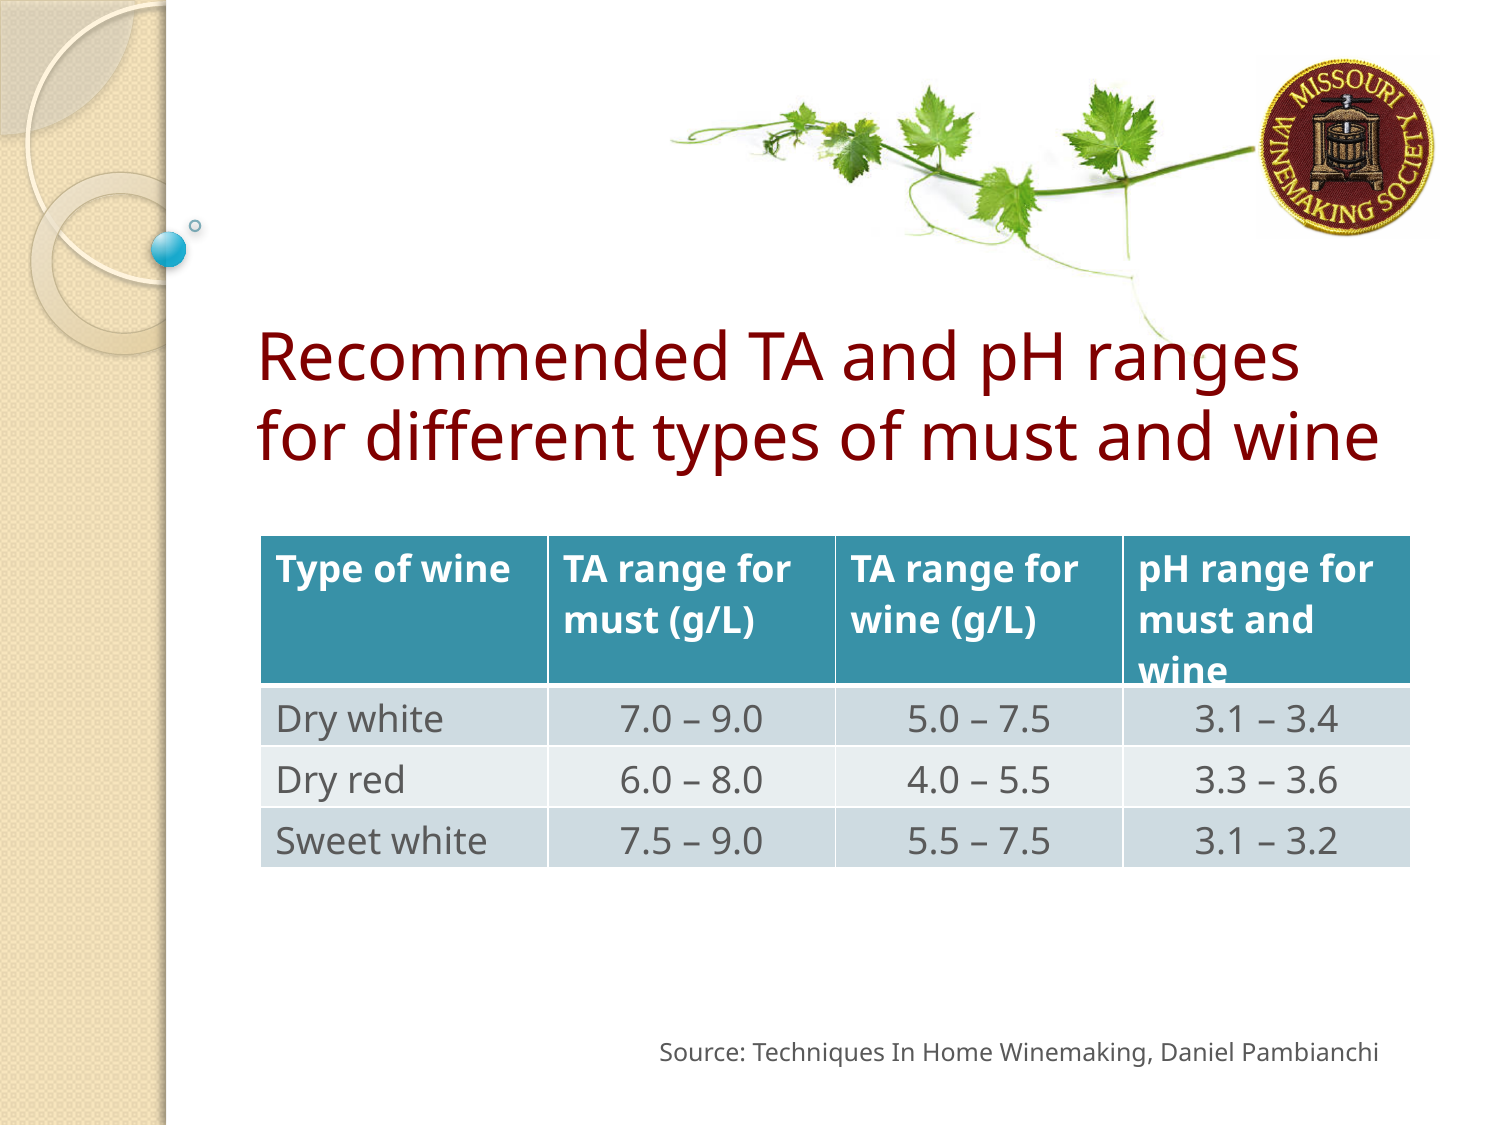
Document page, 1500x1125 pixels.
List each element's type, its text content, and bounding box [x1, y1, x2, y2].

table_cell 4.0 – 5.5 [836, 747, 1122, 806]
table_cell Dry red [261, 747, 547, 806]
table_cell 3.3 – 3.6 [1124, 747, 1410, 806]
table_header TA range for must (g/L) [549, 536, 835, 683]
table_cell 3.1 – 3.4 [1124, 688, 1410, 745]
table_cell 5.5 – 7.5 [836, 808, 1122, 867]
picture [655, 55, 1441, 367]
table_cell 7.5 – 9.0 [549, 808, 835, 867]
table_cell Sweet white [261, 808, 547, 867]
table_cell 6.0 – 8.0 [549, 747, 835, 806]
table_header pH range for must and wine [1124, 536, 1410, 683]
table_cell Dry white [261, 688, 547, 745]
table_header Type of wine [261, 536, 547, 683]
table_header TA range for wine (g/L) [836, 536, 1122, 683]
table_cell 5.0 – 7.5 [836, 688, 1122, 745]
table_cell 3.1 – 3.2 [1124, 808, 1410, 867]
table_cell 7.0 – 9.0 [549, 688, 835, 745]
text_box Recommended TA and pH ranges for different types of must and wine [241, 306, 1422, 482]
text_box Source: Techniques In Home Winemaking, Daniel Pambianchi [644, 1029, 1396, 1074]
